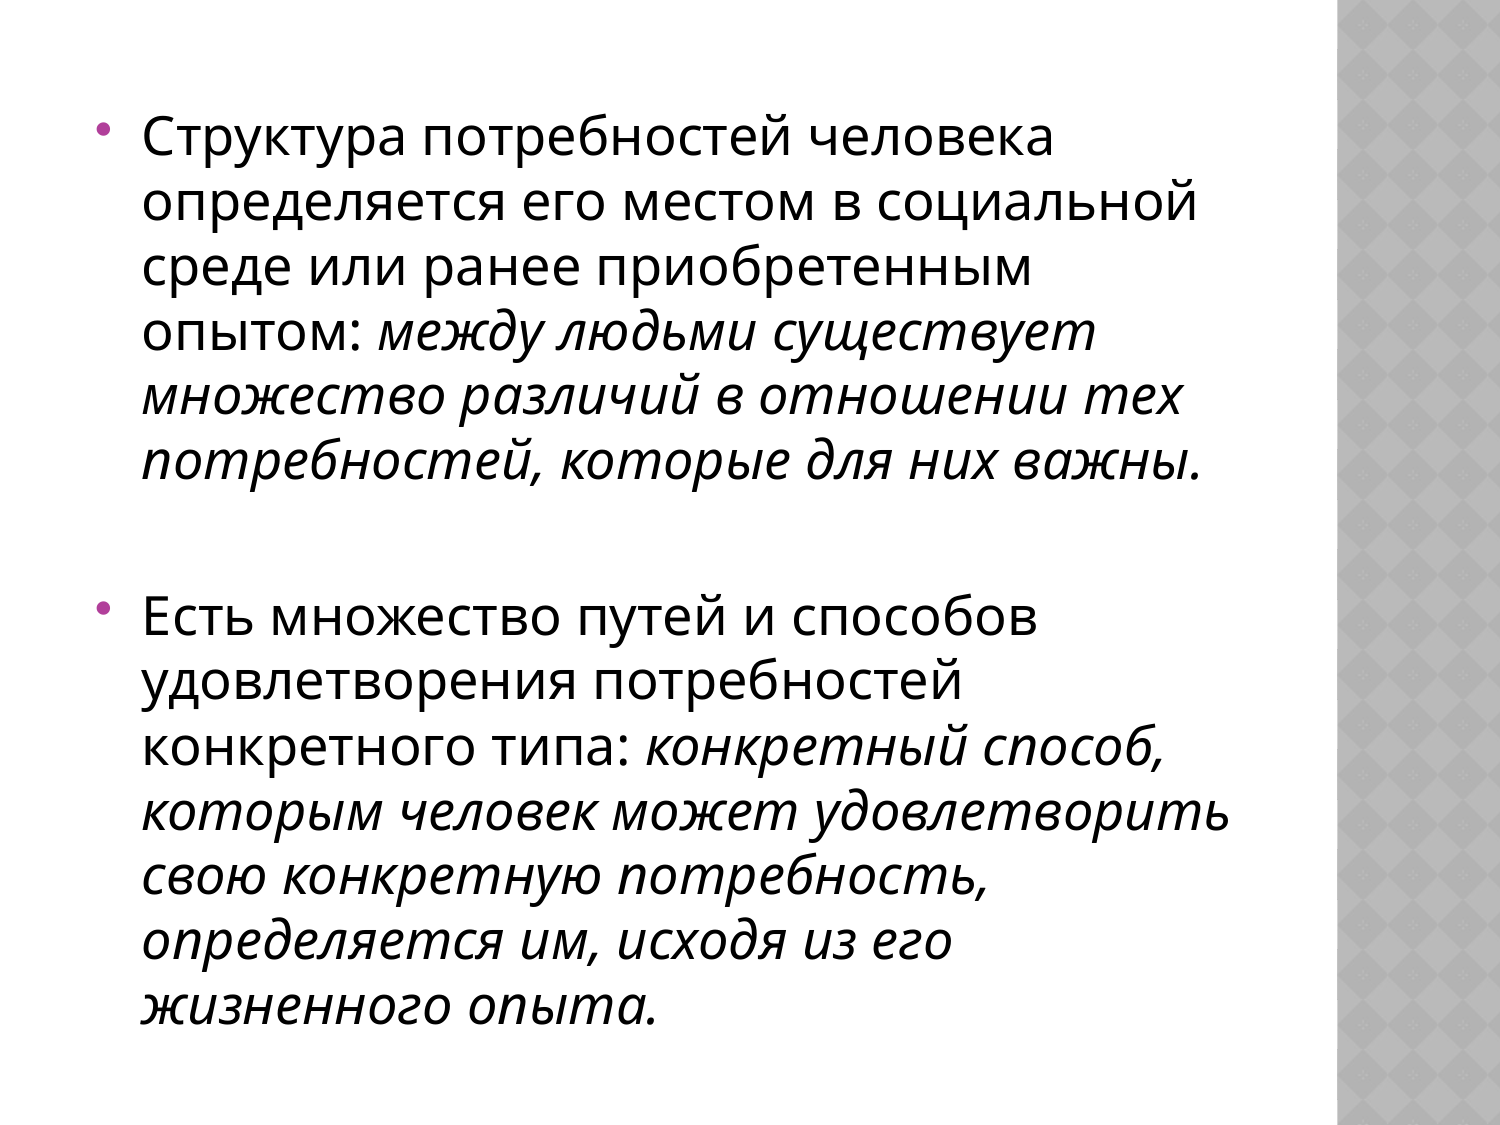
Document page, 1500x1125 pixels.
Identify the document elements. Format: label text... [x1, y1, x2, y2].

list Структура потребностей человека определяется его местом в социальной среде или ранее приобретенным опытом: между людьми существует множество различий в отношении тех потребностей, которые для них важны. Есть множество путей и способов удовлетворения потребностей конкретного типа: конкретный способ, которым человек может удовлетворить свою конкретную потребность, определяется им, исходя из его жизненного опыта. [82, 93, 1270, 889]
